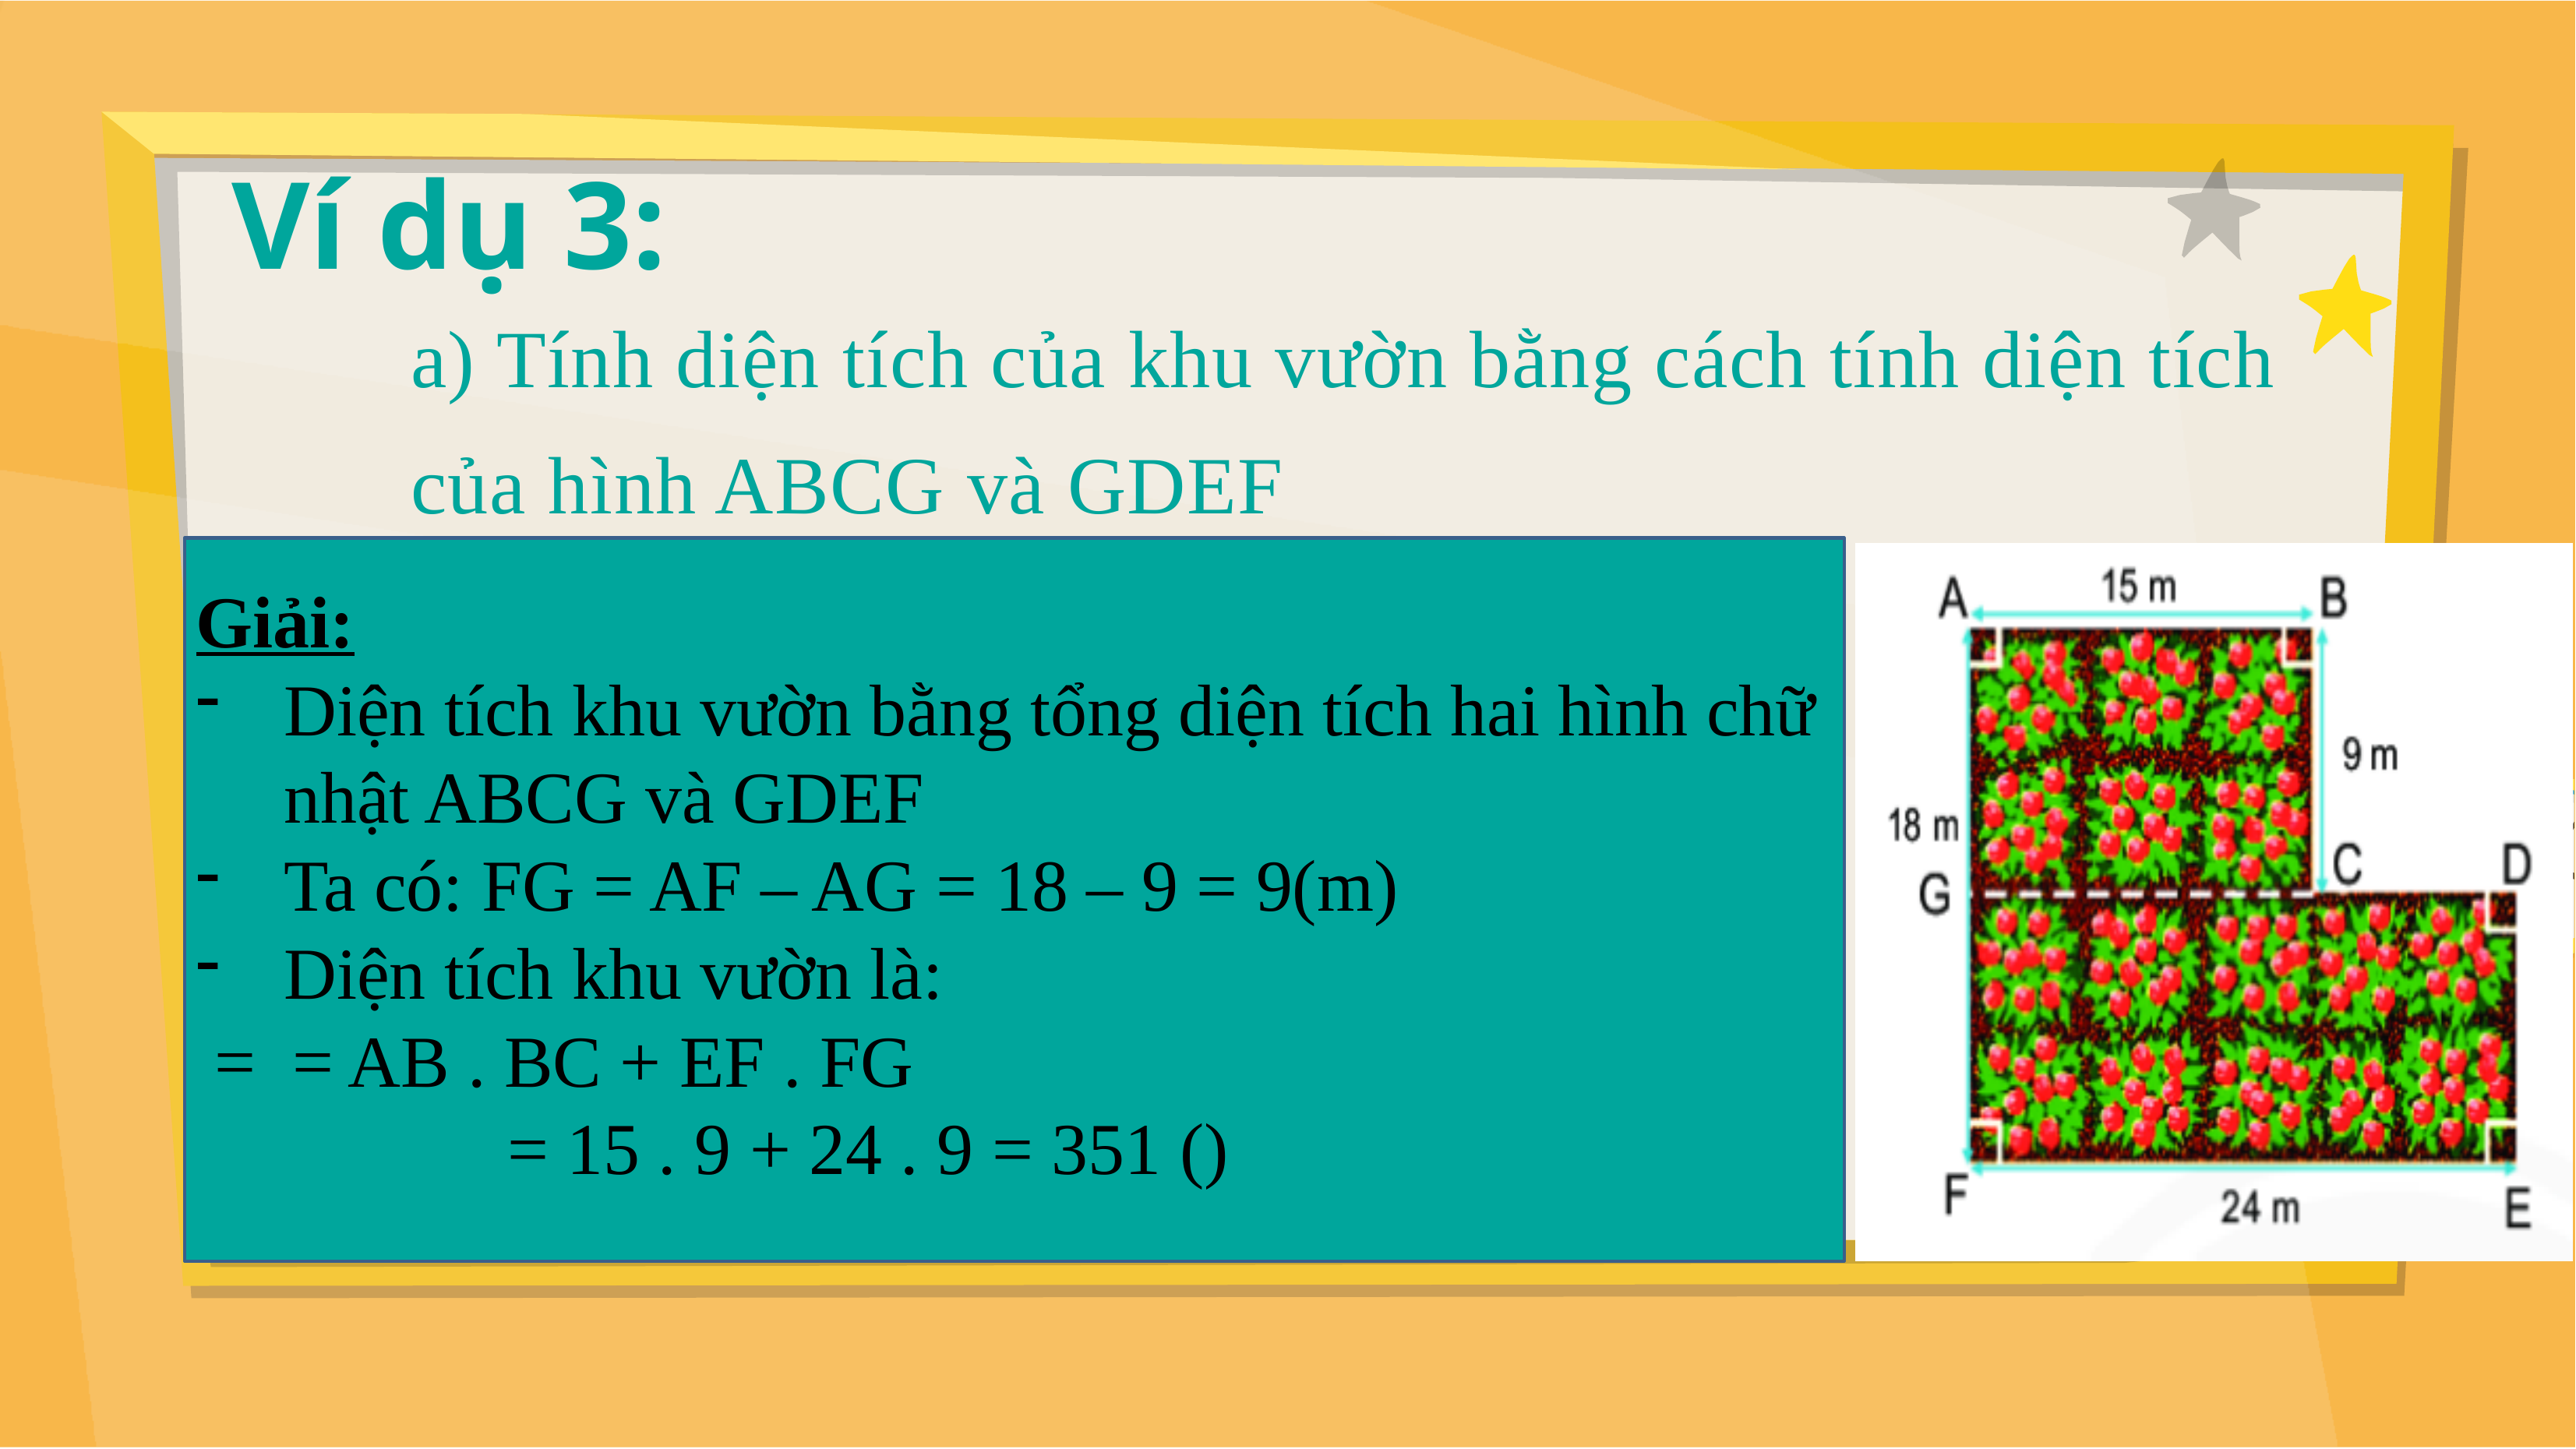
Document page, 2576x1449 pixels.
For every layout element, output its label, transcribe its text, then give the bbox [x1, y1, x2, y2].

text_box a) Tính diện tích của khu vườn bằng cách tính diện tích của hình ABCG và GDEF [409, 277, 2399, 531]
text_box [2338, 254, 2358, 277]
picture [0, 0, 2574, 1447]
text_box [2168, 158, 2260, 261]
text_box Ví dụ 3: [230, 134, 1453, 293]
